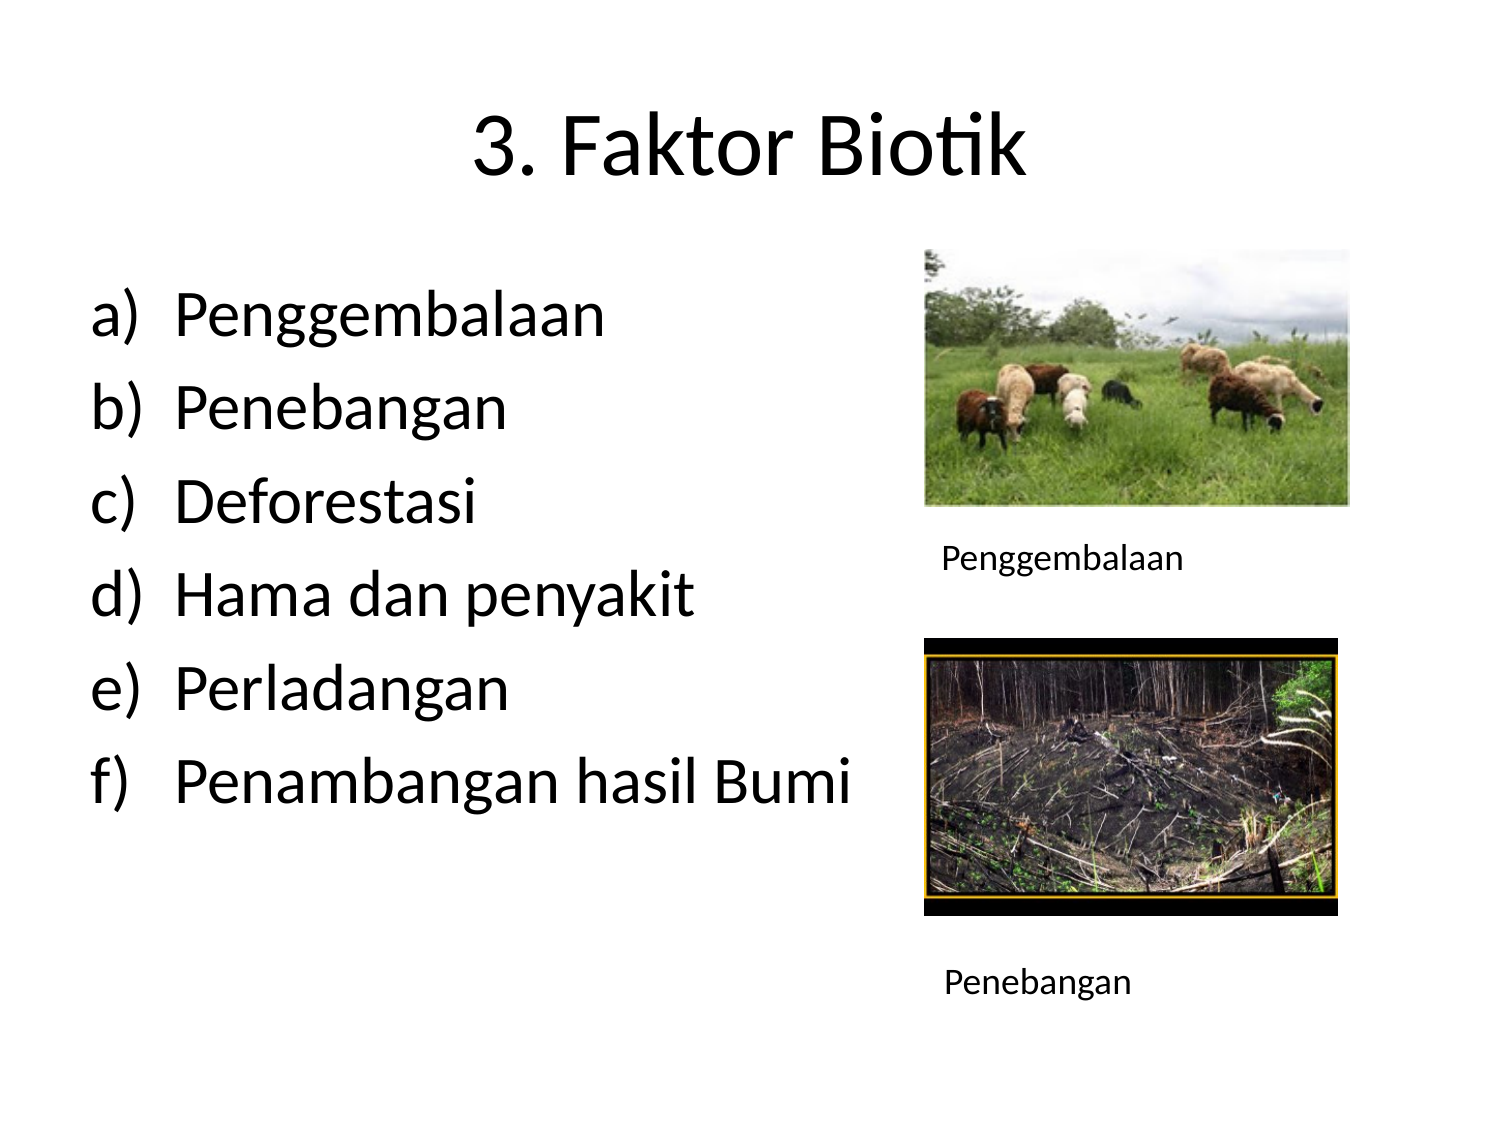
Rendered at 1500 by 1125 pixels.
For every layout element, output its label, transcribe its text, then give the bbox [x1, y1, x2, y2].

text_box Penebangan [929, 949, 1148, 1010]
title 3. Faktor Biotik [75, 45, 1425, 233]
picture [924, 638, 1338, 917]
picture [924, 249, 1351, 507]
list Penggembalaan Penebangan Deforestasi Hama dan penyakit Perladangan Penambangan hasil Bumi [75, 262, 1425, 1005]
text_box Penggembalaan [926, 525, 1200, 586]
